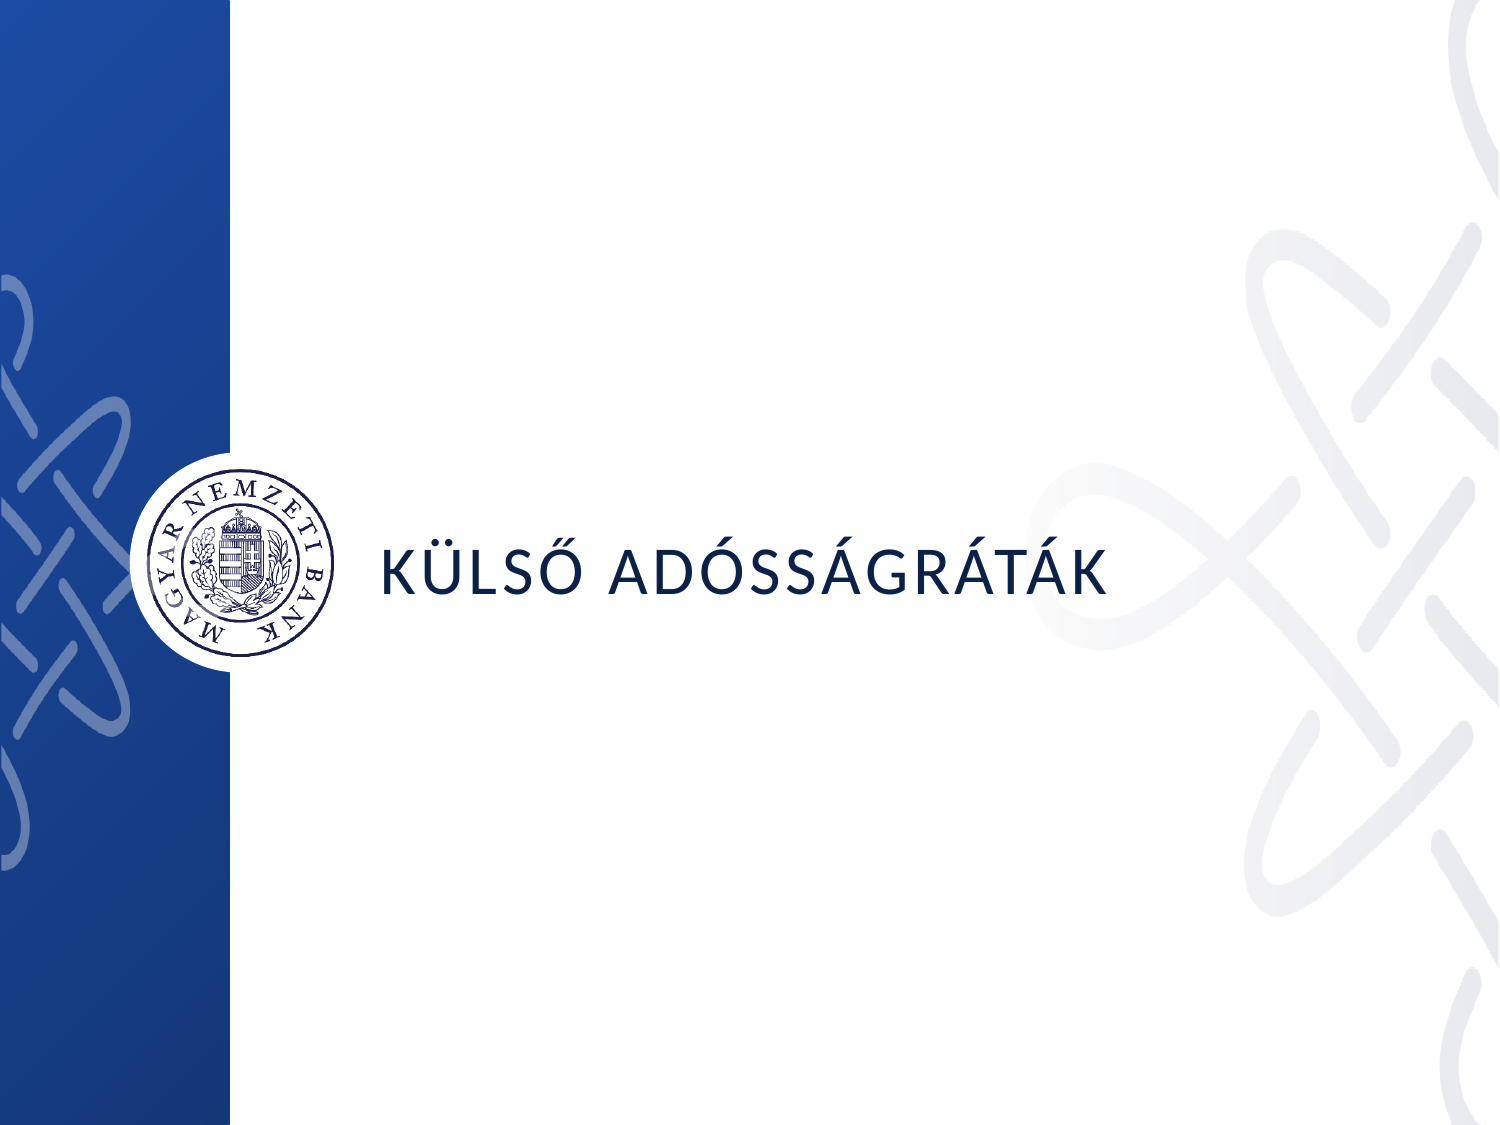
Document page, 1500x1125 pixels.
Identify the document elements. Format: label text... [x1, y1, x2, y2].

title Külső adósságráták [365, 511, 1184, 614]
picture [1, 185, 335, 971]
